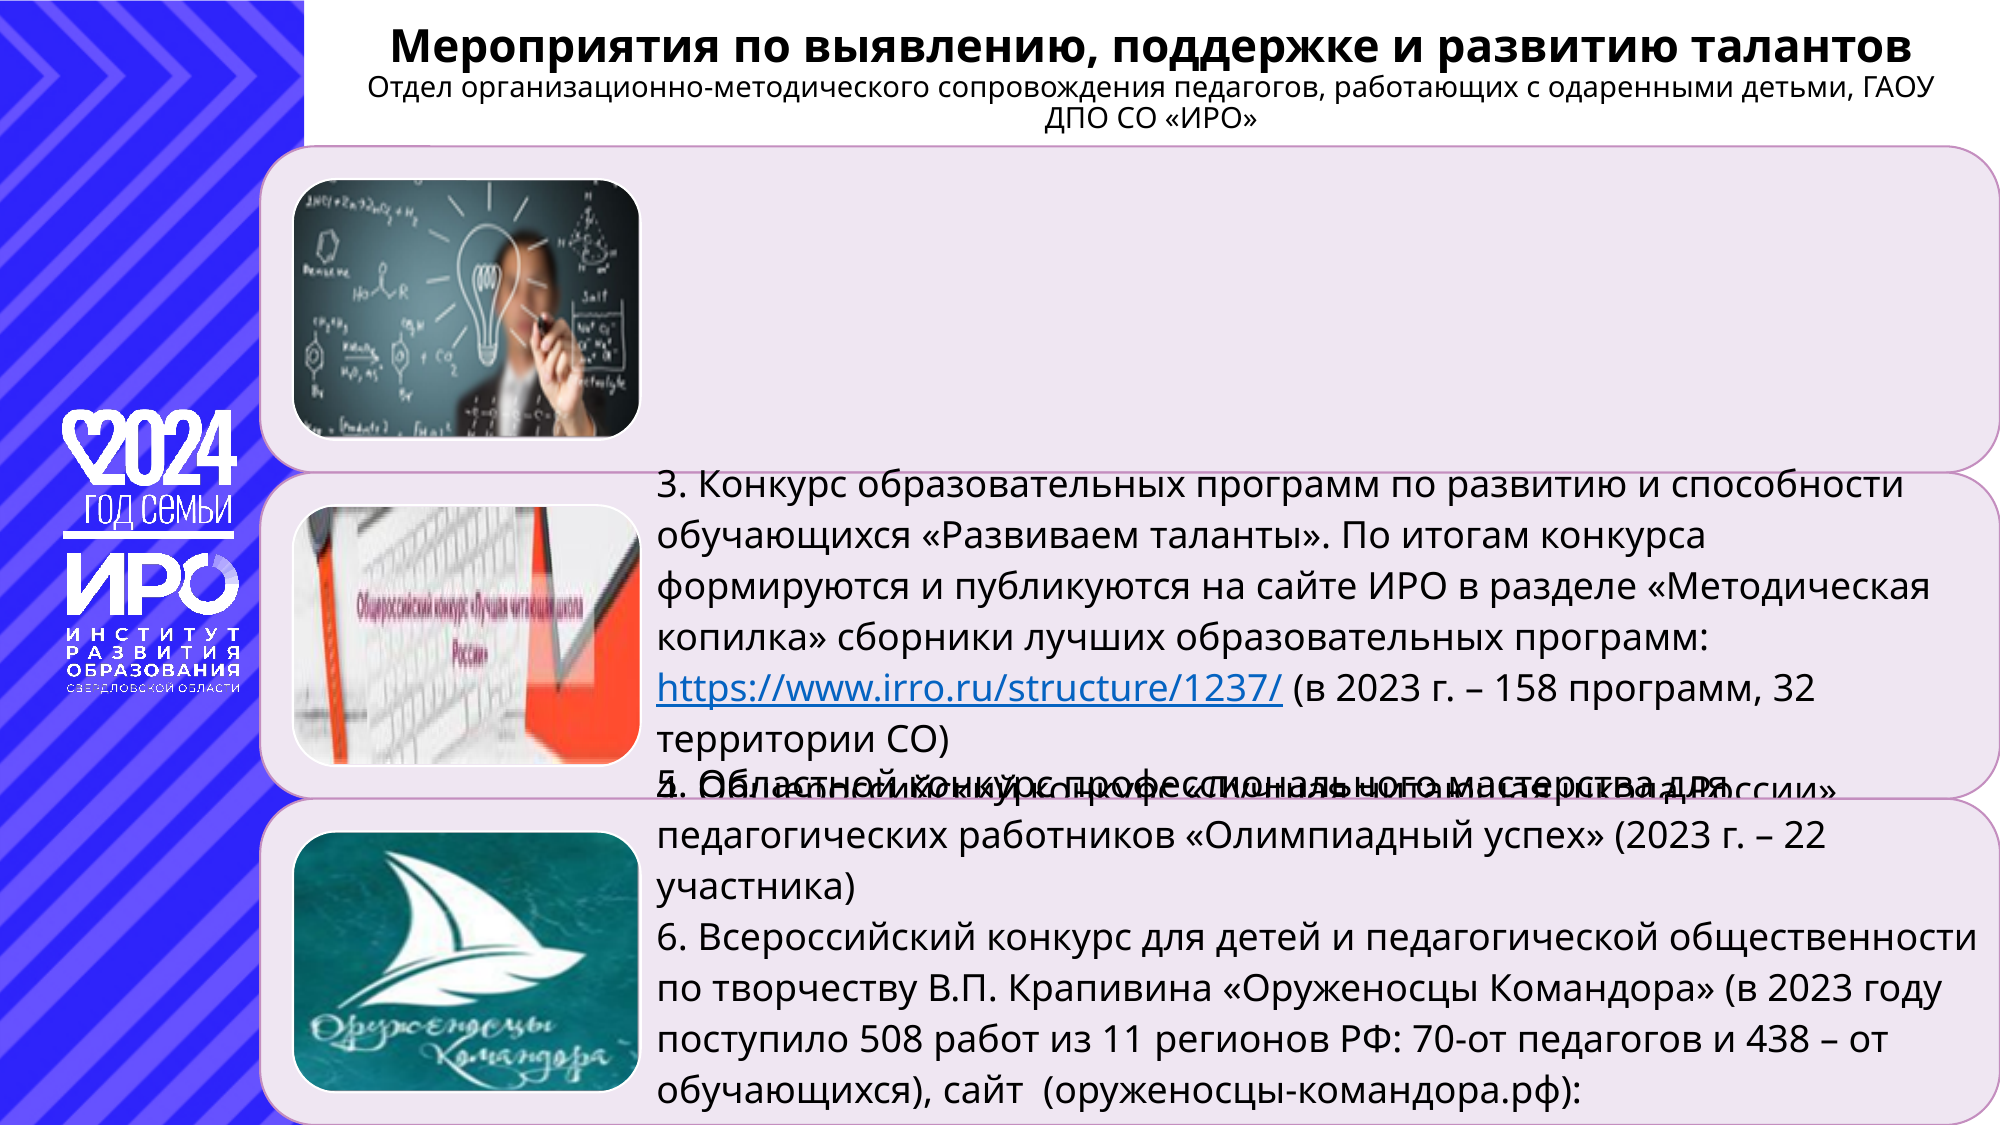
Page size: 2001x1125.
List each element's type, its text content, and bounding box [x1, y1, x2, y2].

picture [0, 2, 305, 1125]
title Мероприятия по выявлению, поддержке и развитию талантов Отдел организационно-методического сопровождения педагогов, работающих с одаренными детьми, ГАОУ ДПО СО «ИРО» [331, 0, 1972, 143]
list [260, 146, 2000, 1125]
